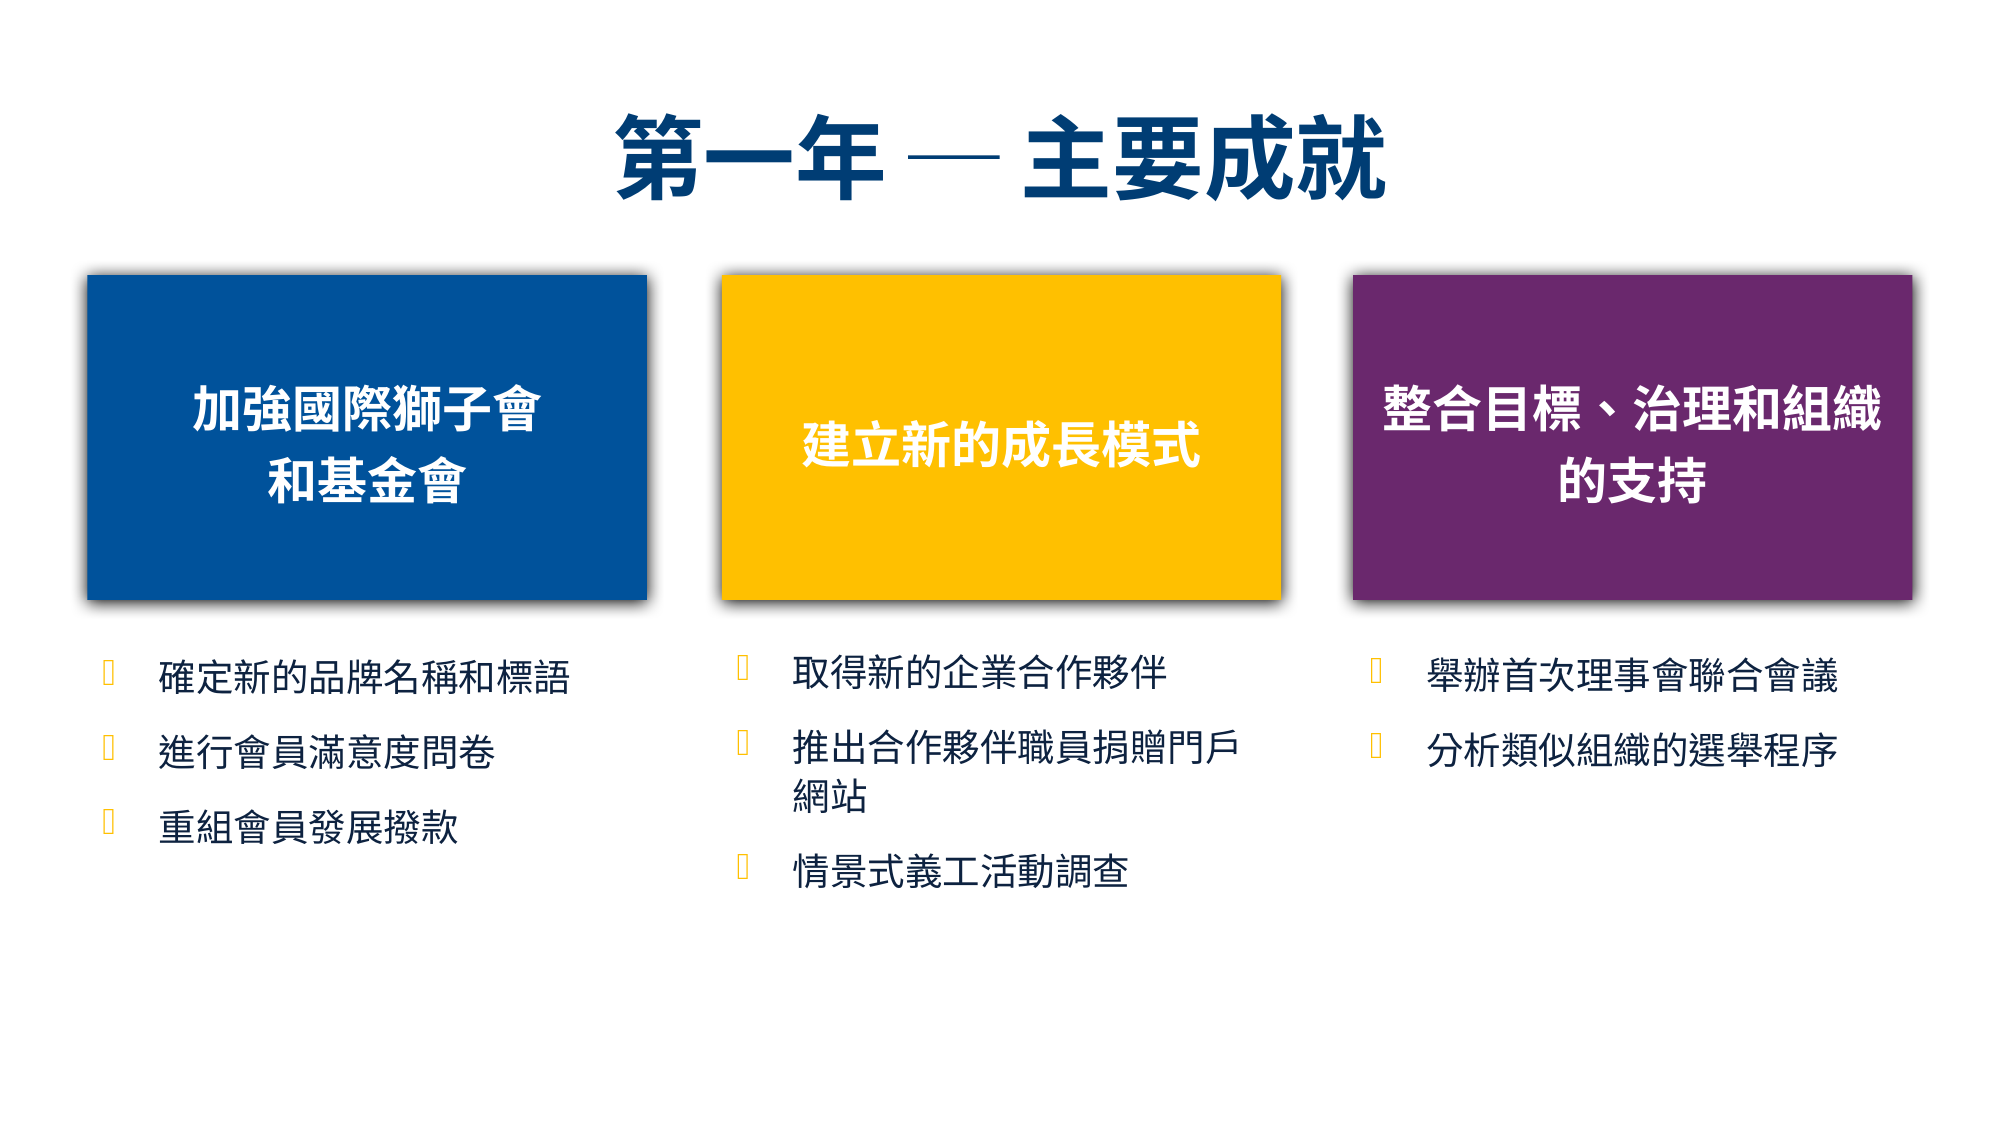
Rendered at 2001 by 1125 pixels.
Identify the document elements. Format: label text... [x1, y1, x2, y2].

text_box 加強國際獅子會 和基金會 [87, 275, 647, 600]
text_box 取得新的企業合作夥伴 推出合作夥伴職員捐贈門戶網站 情景式義工活動調查 [721, 637, 1282, 901]
text_box 舉辦首次理事會聯合會議 分析類似組織的選舉程序 [1355, 640, 1913, 780]
title 第一年 ─ 主要成就 [137, 112, 1863, 213]
text_box 建立新的成長模式 [721, 275, 1282, 600]
text_box 整合目標、治理和組織的支持 [1353, 275, 1913, 600]
text_box 確定新的品牌名稱和標語 進行會員滿意度問卷 重組會員發展撥款 [87, 642, 647, 856]
